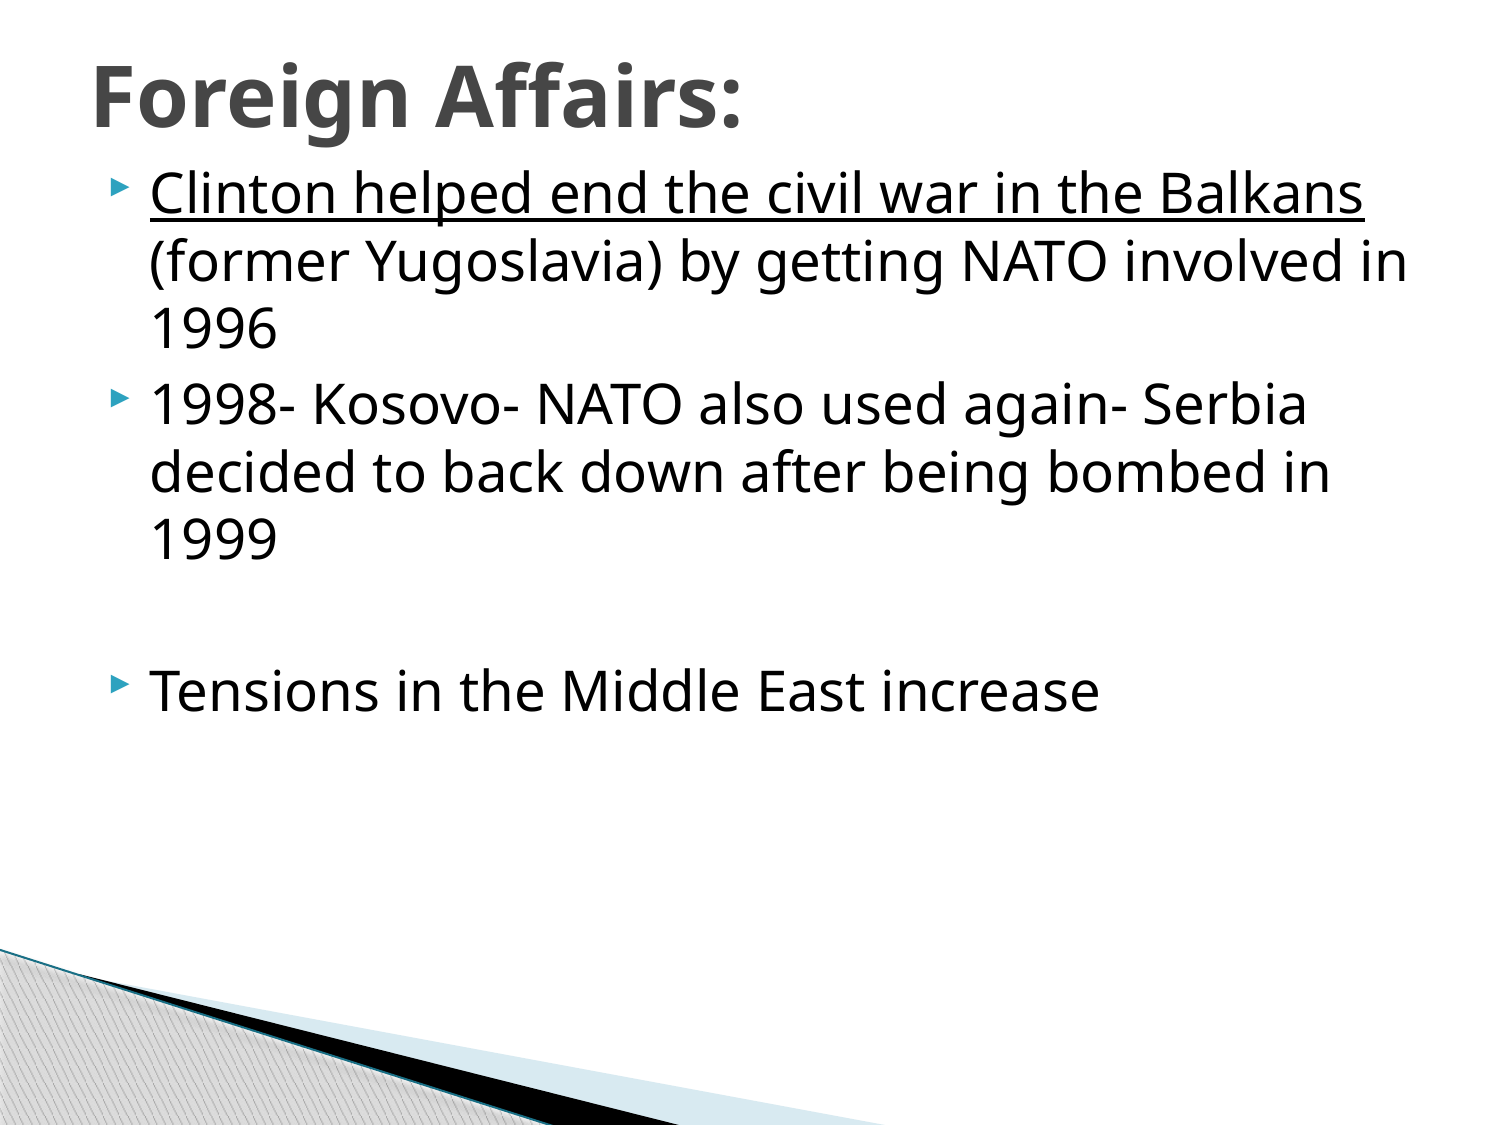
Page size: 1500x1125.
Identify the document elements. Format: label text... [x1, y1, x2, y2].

title Foreign Affairs: [75, 0, 1425, 188]
list Clinton helped end the civil war in the Balkans (former Yugoslavia) by getting NATO involved in 1996 1998- Kosovo- NATO also used again- Serbia decided to back down after being bombed in 1999 Tensions in the Middle East increase [75, 188, 1425, 1025]
